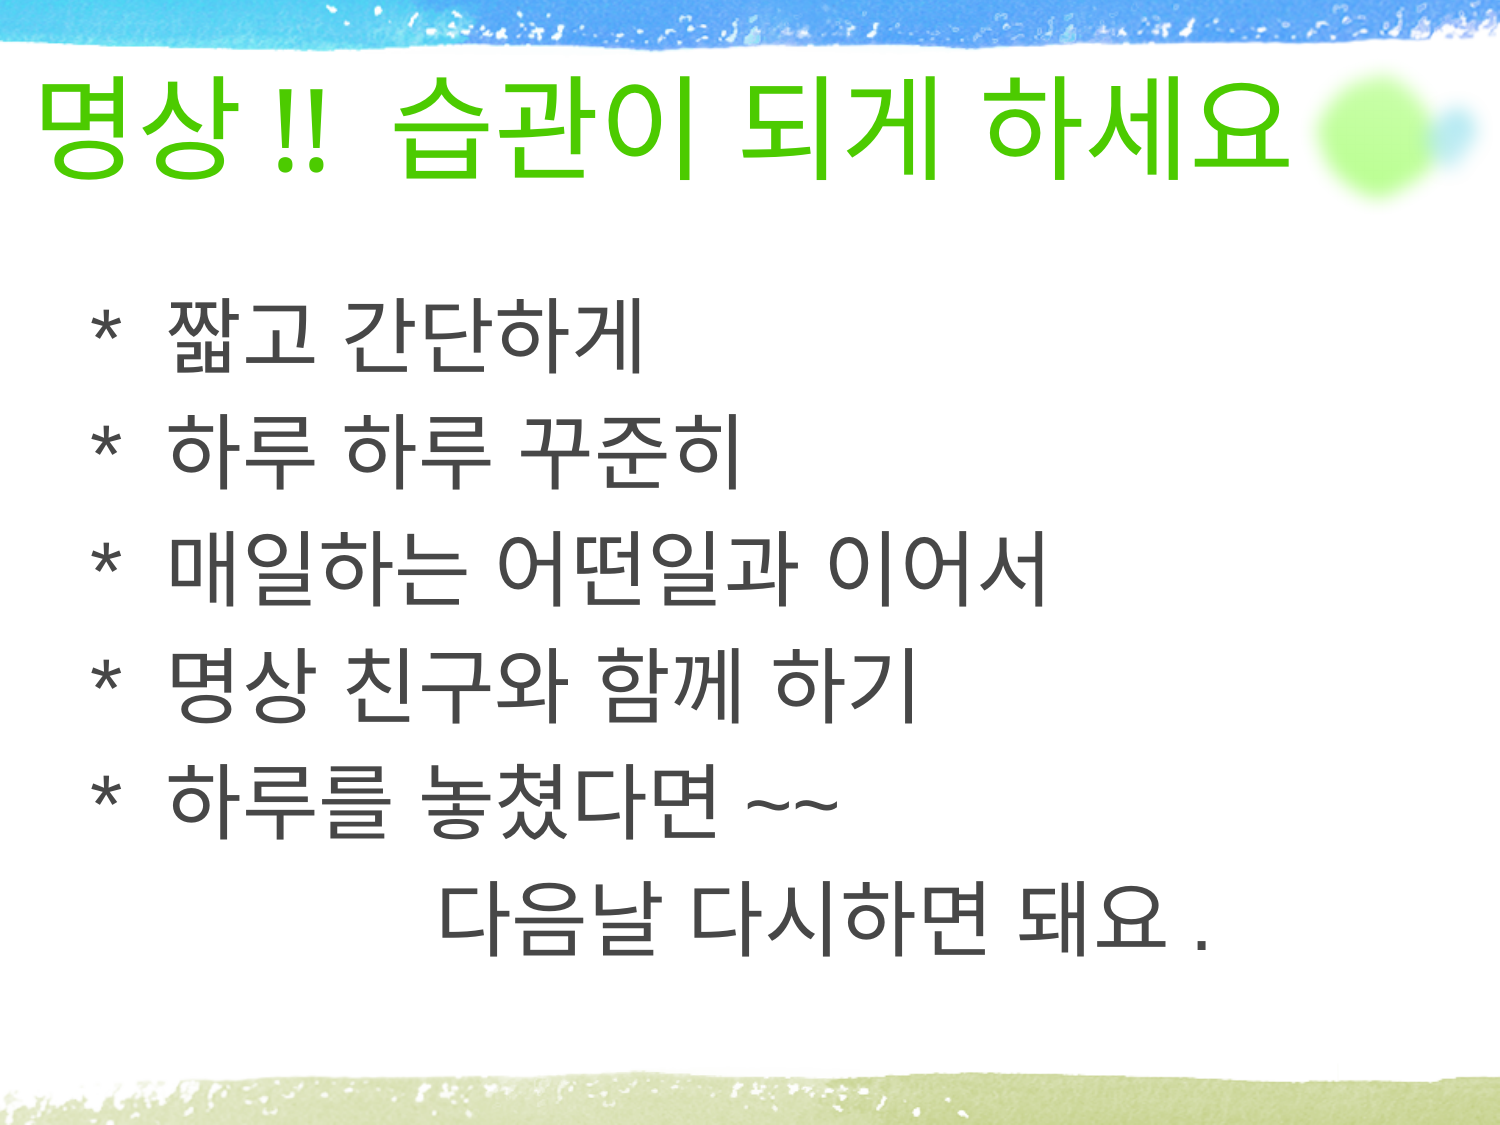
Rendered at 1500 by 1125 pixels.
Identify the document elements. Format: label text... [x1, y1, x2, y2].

picture [0, 0, 1500, 58]
list * 짧고 간단하게 * 하루 하루 꾸준히 * 매일하는 어떤일과 이어서 * 명상 친구와 함께 하기 * 하루를 놓쳤다면~~ 다음날 다시하면 돼요. [75, 276, 1425, 1059]
title 명상!! 습관이 되게 하세요 [17, 50, 1483, 202]
